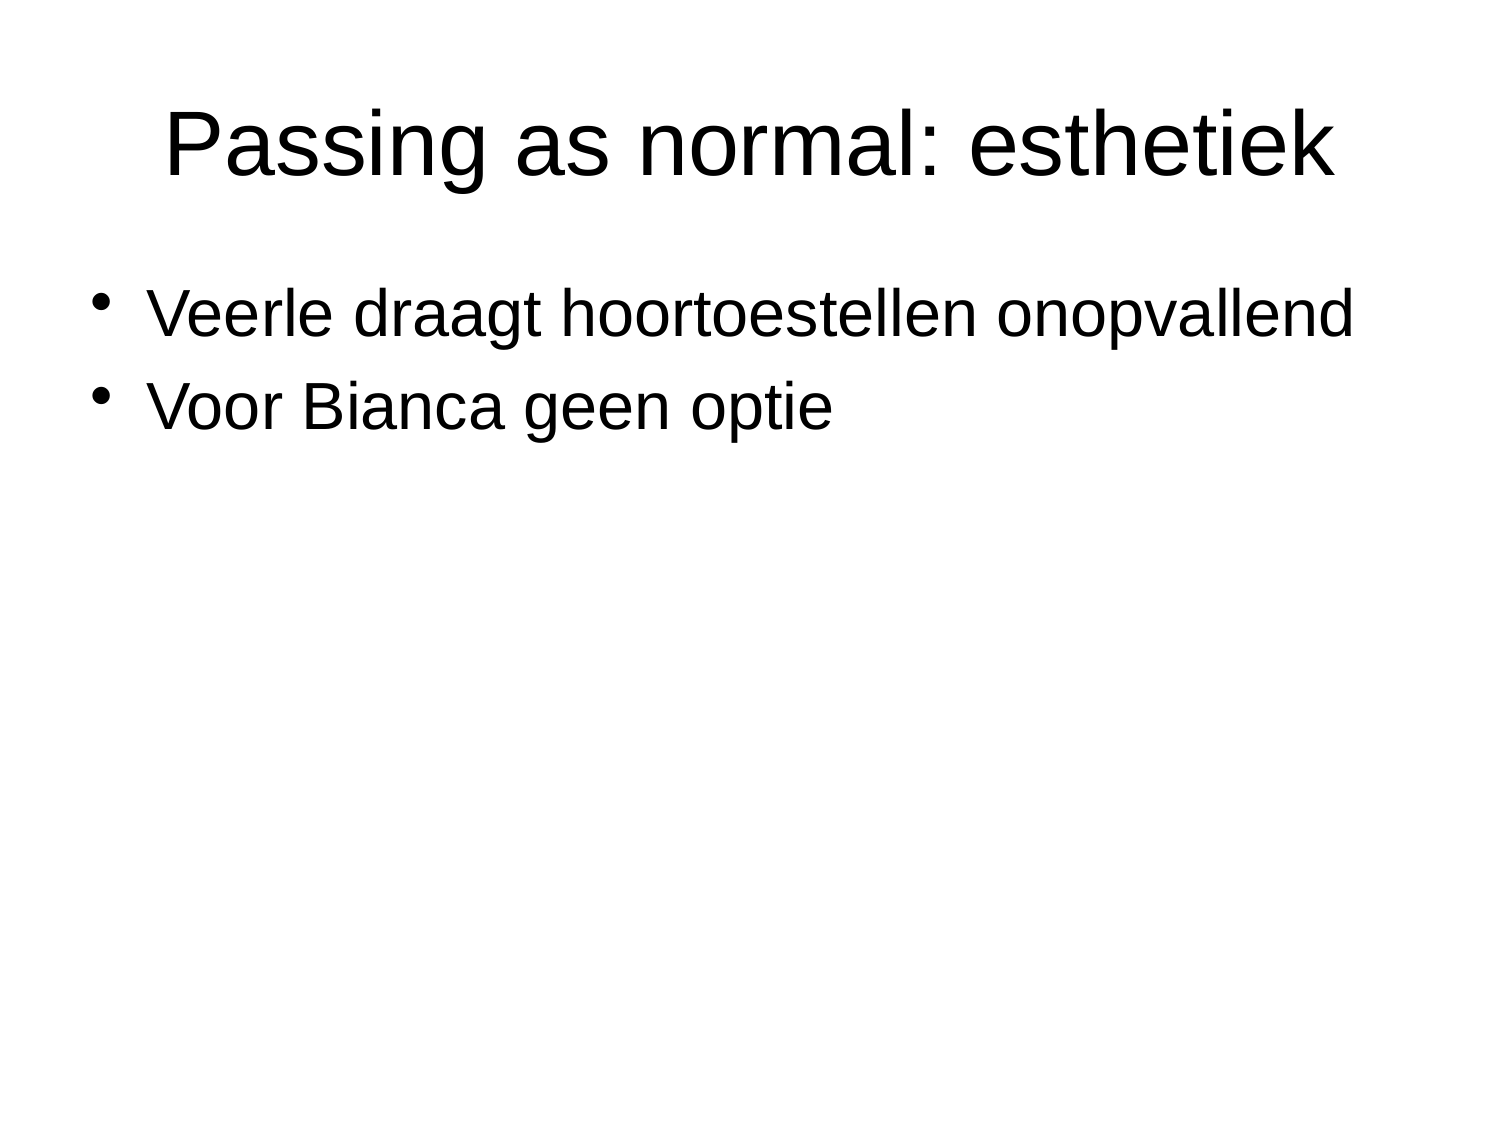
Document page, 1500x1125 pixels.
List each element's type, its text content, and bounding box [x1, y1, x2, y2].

title Passing as normal: esthetiek [75, 45, 1425, 233]
list Veerle draagt hoortoestellen onopvallend Voor Bianca geen optie [75, 262, 1425, 1005]
